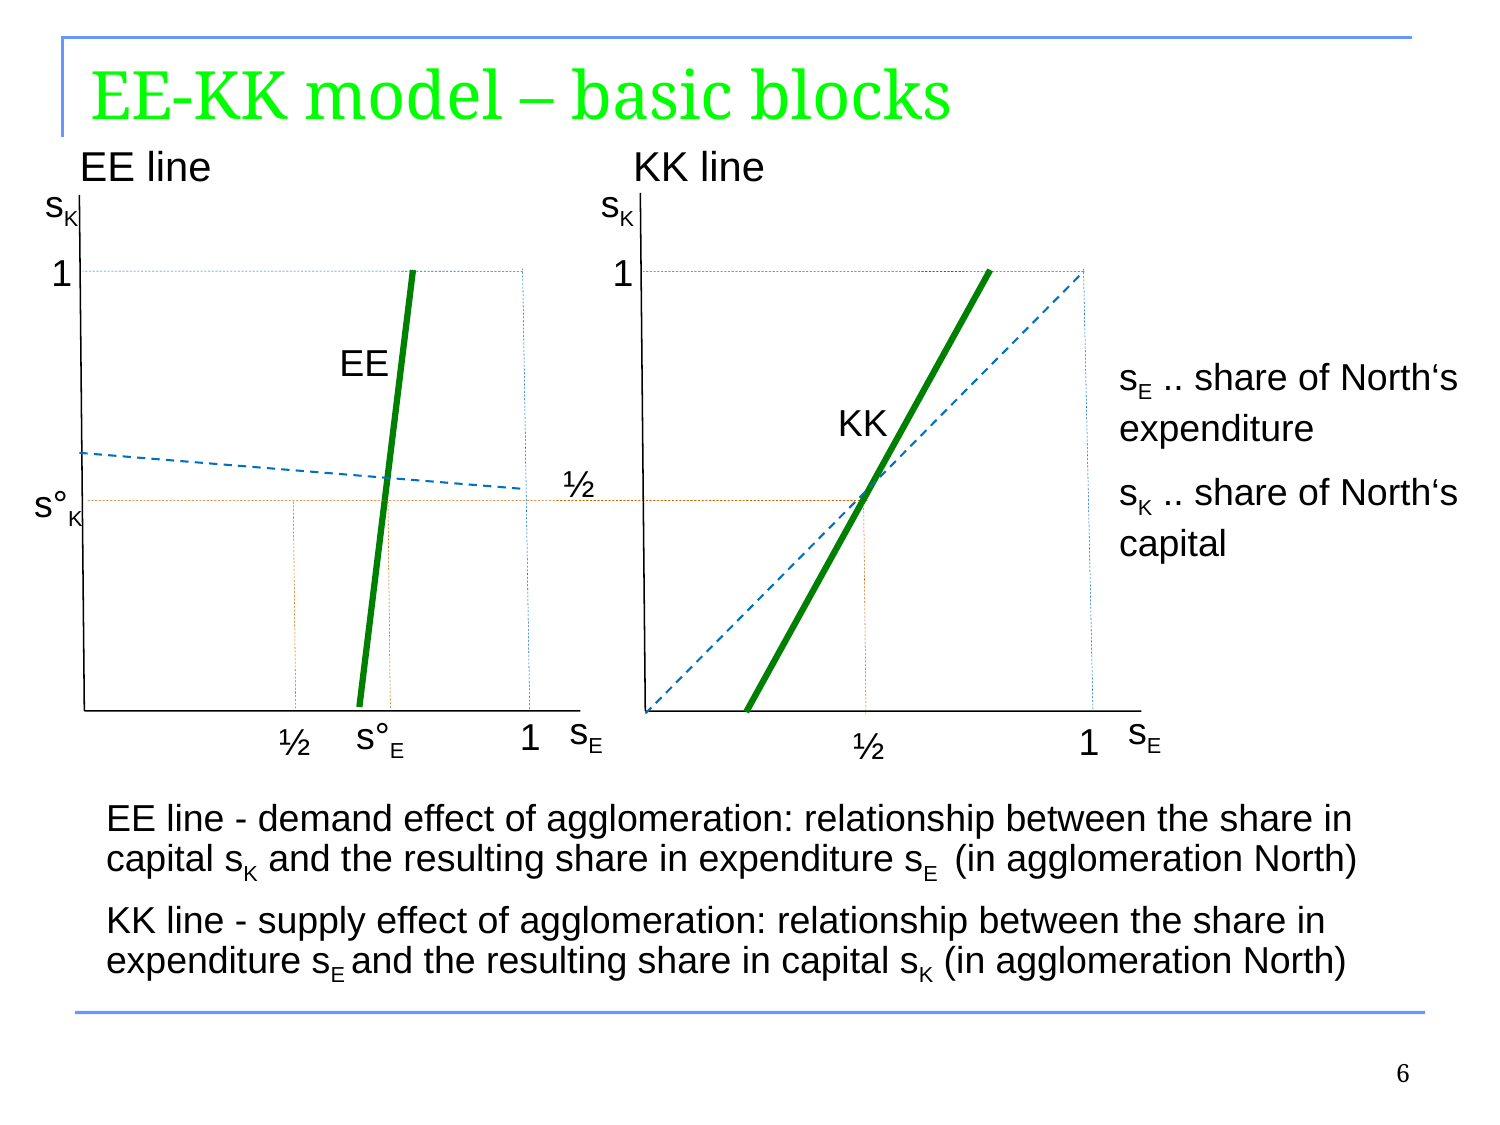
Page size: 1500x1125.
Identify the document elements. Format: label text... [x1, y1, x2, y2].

text_box 1 [581, 241, 664, 302]
text_box ½ [537, 452, 621, 513]
text_box sK [20, 172, 103, 239]
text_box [84, 268, 523, 712]
text_box sE [1103, 699, 1187, 766]
text_box ½ [827, 721, 911, 775]
text_box 1 [488, 705, 545, 765]
text_box EE line KK line [64, 132, 1018, 198]
title EE-KK model – basic blocks [75, 45, 1425, 134]
text_box sK [576, 172, 659, 239]
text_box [645, 270, 1085, 714]
slide_number 6 [1074, 1023, 1426, 1100]
text_box s°E [338, 720, 422, 771]
text_box s°K [17, 472, 79, 539]
text_box sE [545, 699, 628, 766]
text_box 1 [1047, 710, 1131, 770]
text_box 1 [20, 241, 103, 302]
text_box EE line - demand effect of agglomeration: relationship between the share in capital sK and the resulting share in expenditure sE (in agglomeration North) KK line - supply effect of agglomeration: relationship between the share in expenditure sE and the resulting share in capital sK (in agglomeration North) [91, 795, 1409, 989]
text_box sE .. share of North‘s expenditure sK .. share of North‘s capital [1104, 345, 1485, 572]
text_box ½ [253, 720, 336, 770]
